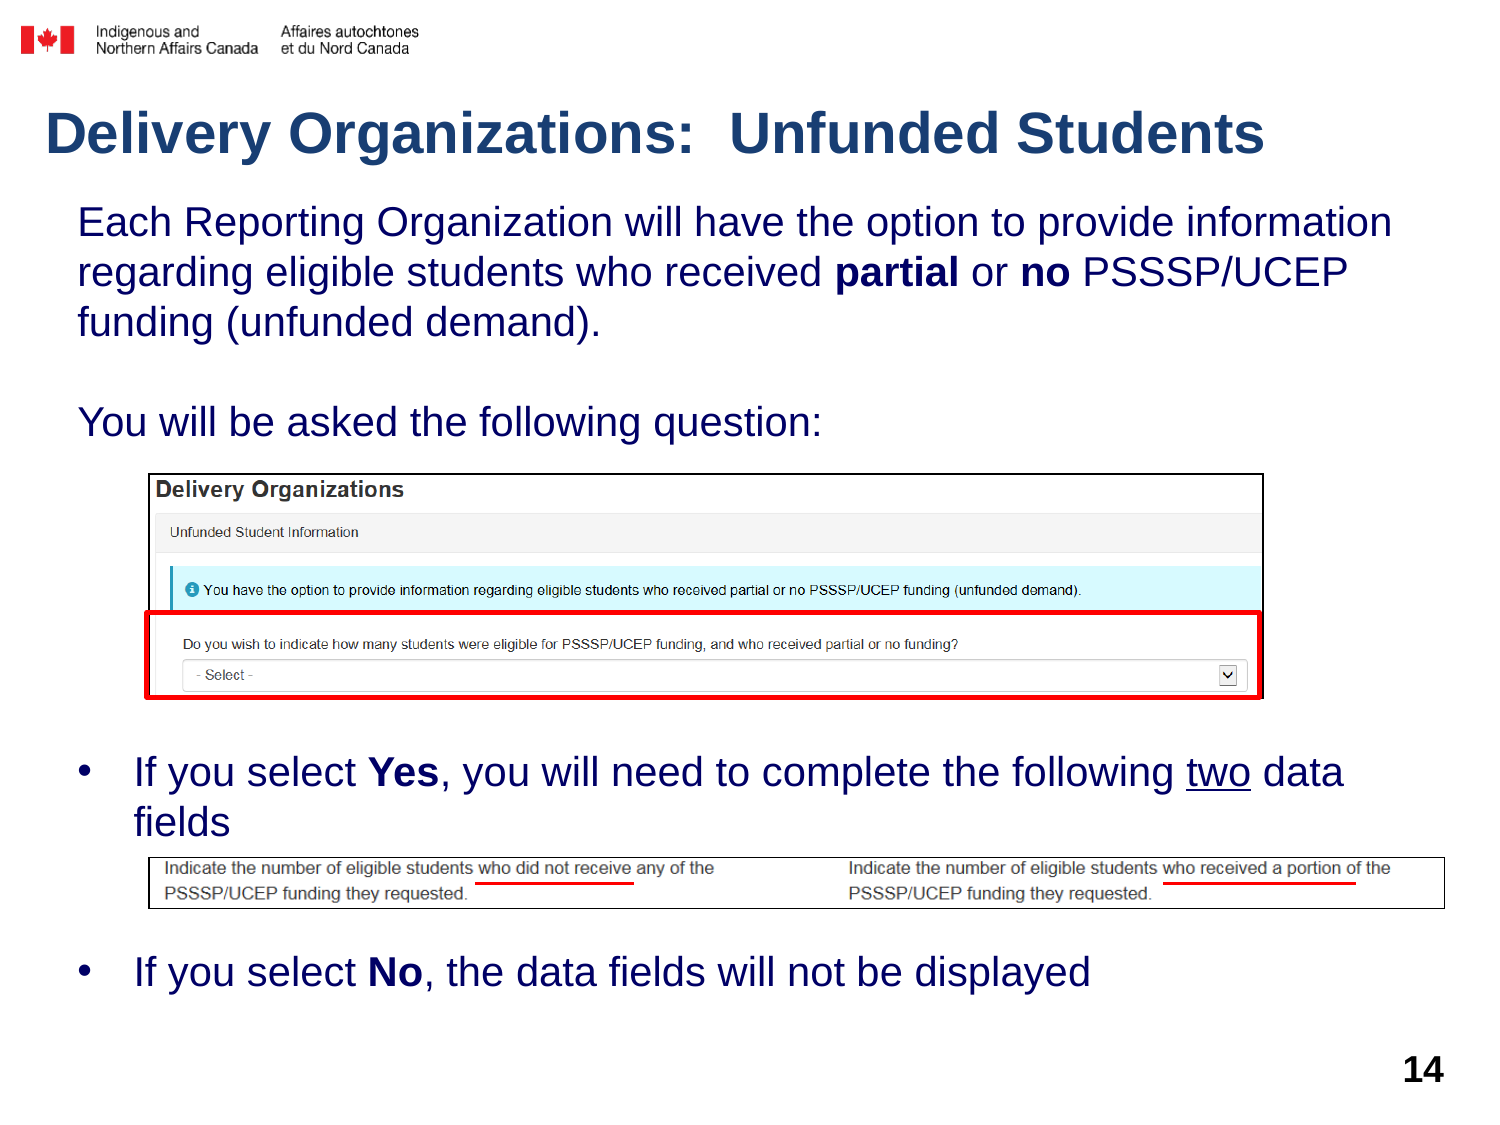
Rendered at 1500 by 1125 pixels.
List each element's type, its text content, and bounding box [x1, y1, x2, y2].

text_box Delivery Organizations: Unfunded Students [45, 60, 1433, 195]
picture [149, 474, 1263, 698]
picture [21, 24, 419, 57]
slide_number 14 [1387, 1037, 1500, 1125]
text_box Each Reporting Organization will have the option to provide information regarding eligible students who received partial or no PSSSP/UCEP funding (unfunded demand). You will be asked the following question: If you select Yes, you will need to complete the following two data fields If you select No, the data fields will not be displayed [62, 187, 1450, 1003]
picture [149, 858, 1444, 909]
